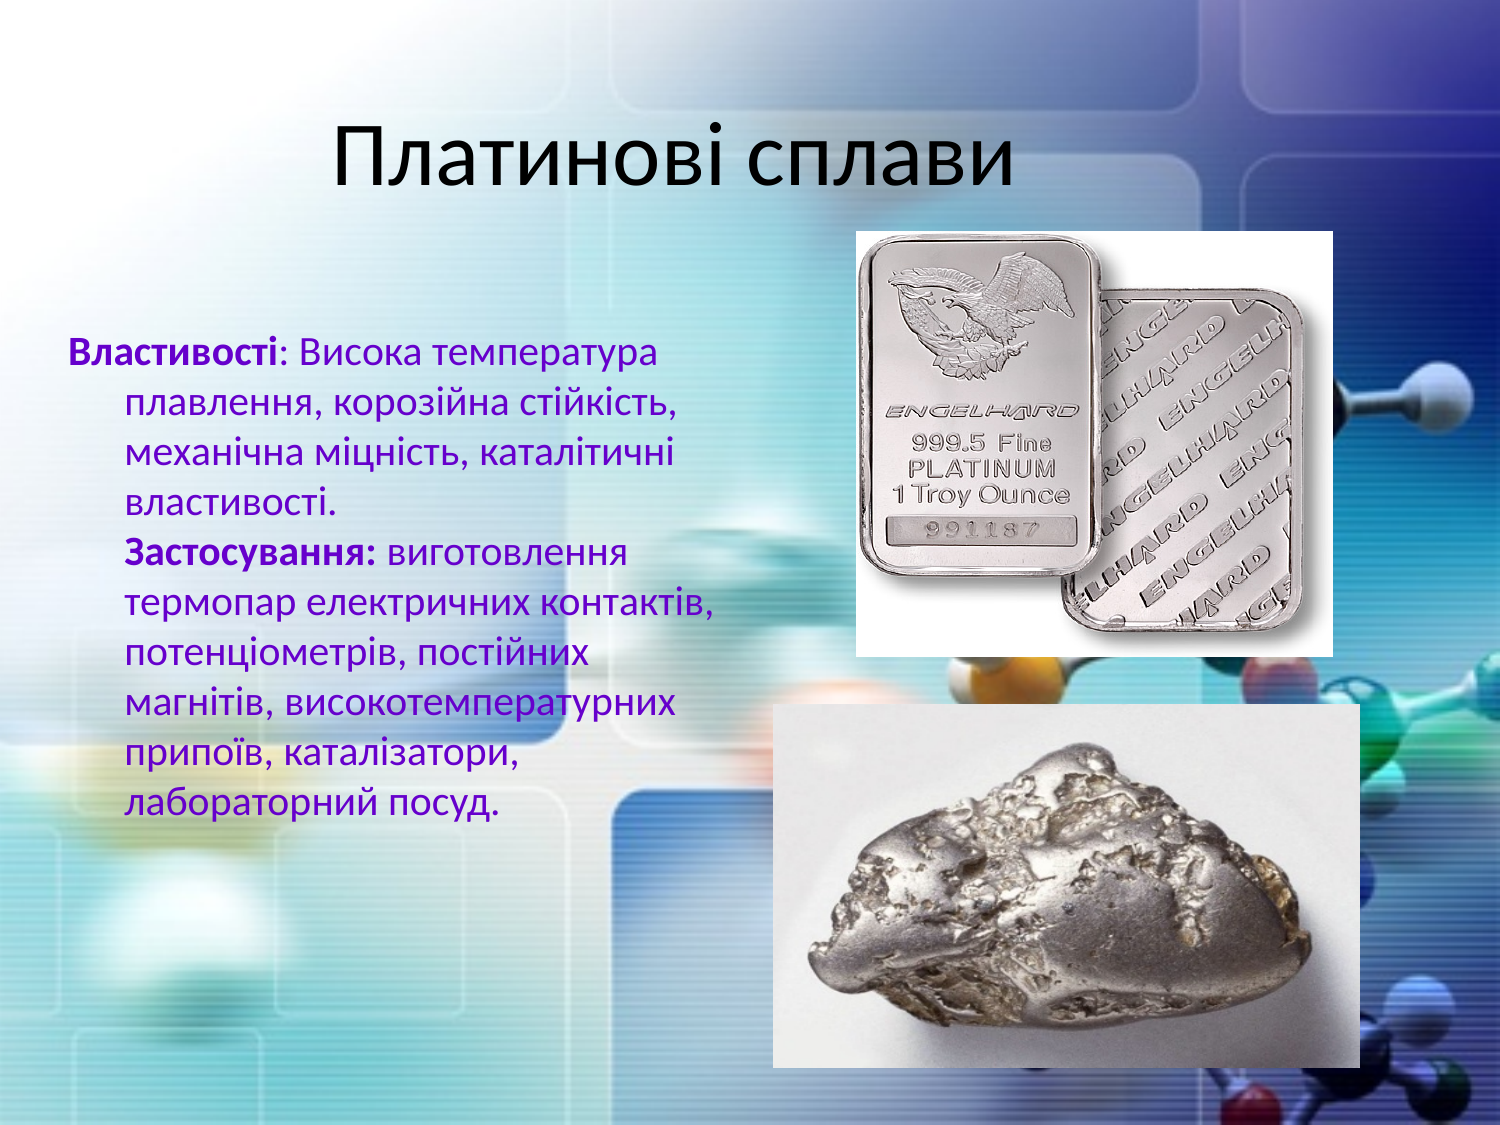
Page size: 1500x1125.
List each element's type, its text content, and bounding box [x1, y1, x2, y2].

picture [0, 0, 1500, 1125]
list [856, 231, 1333, 657]
list Властивості: Висока температура плавлення, корозійна стійкість, механічна міцність, каталітичні властивості. Застосування: виготовлення термопар електричних контактів, потенціометрів, постійних магнітів, високотемпературних припоїв, каталізатори, лабораторний посуд. [52, 316, 738, 906]
title Платинові сплави [0, 30, 1351, 268]
